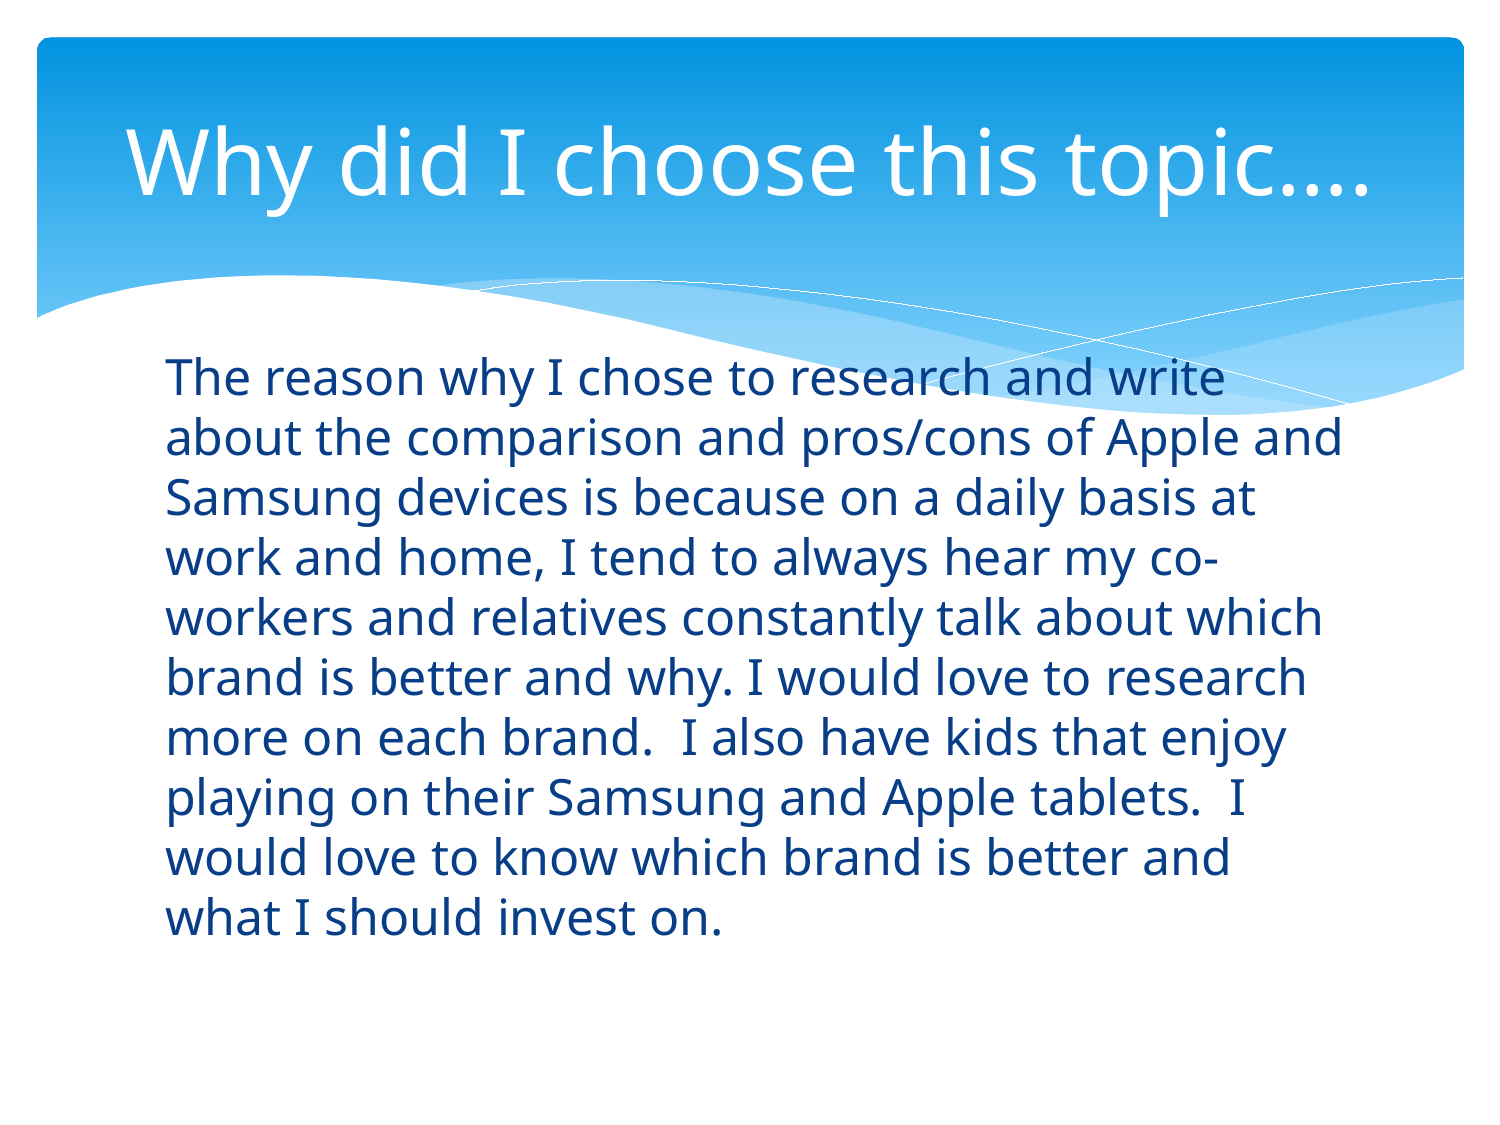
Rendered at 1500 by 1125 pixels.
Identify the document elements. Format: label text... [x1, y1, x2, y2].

list The reason why I chose to research and write about the comparison and pros/cons of Apple and Samsung devices is because on a daily basis at work and home, I tend to always hear my co-workers and relatives constantly talk about which brand is better and why. I would love to research more on each brand. I also have kids that enjoy playing on their Samsung and Apple tablets. I would love to know which brand is better and what I should invest on. [150, 337, 1366, 904]
title Why did I choose this topic…. [75, 55, 1425, 261]
